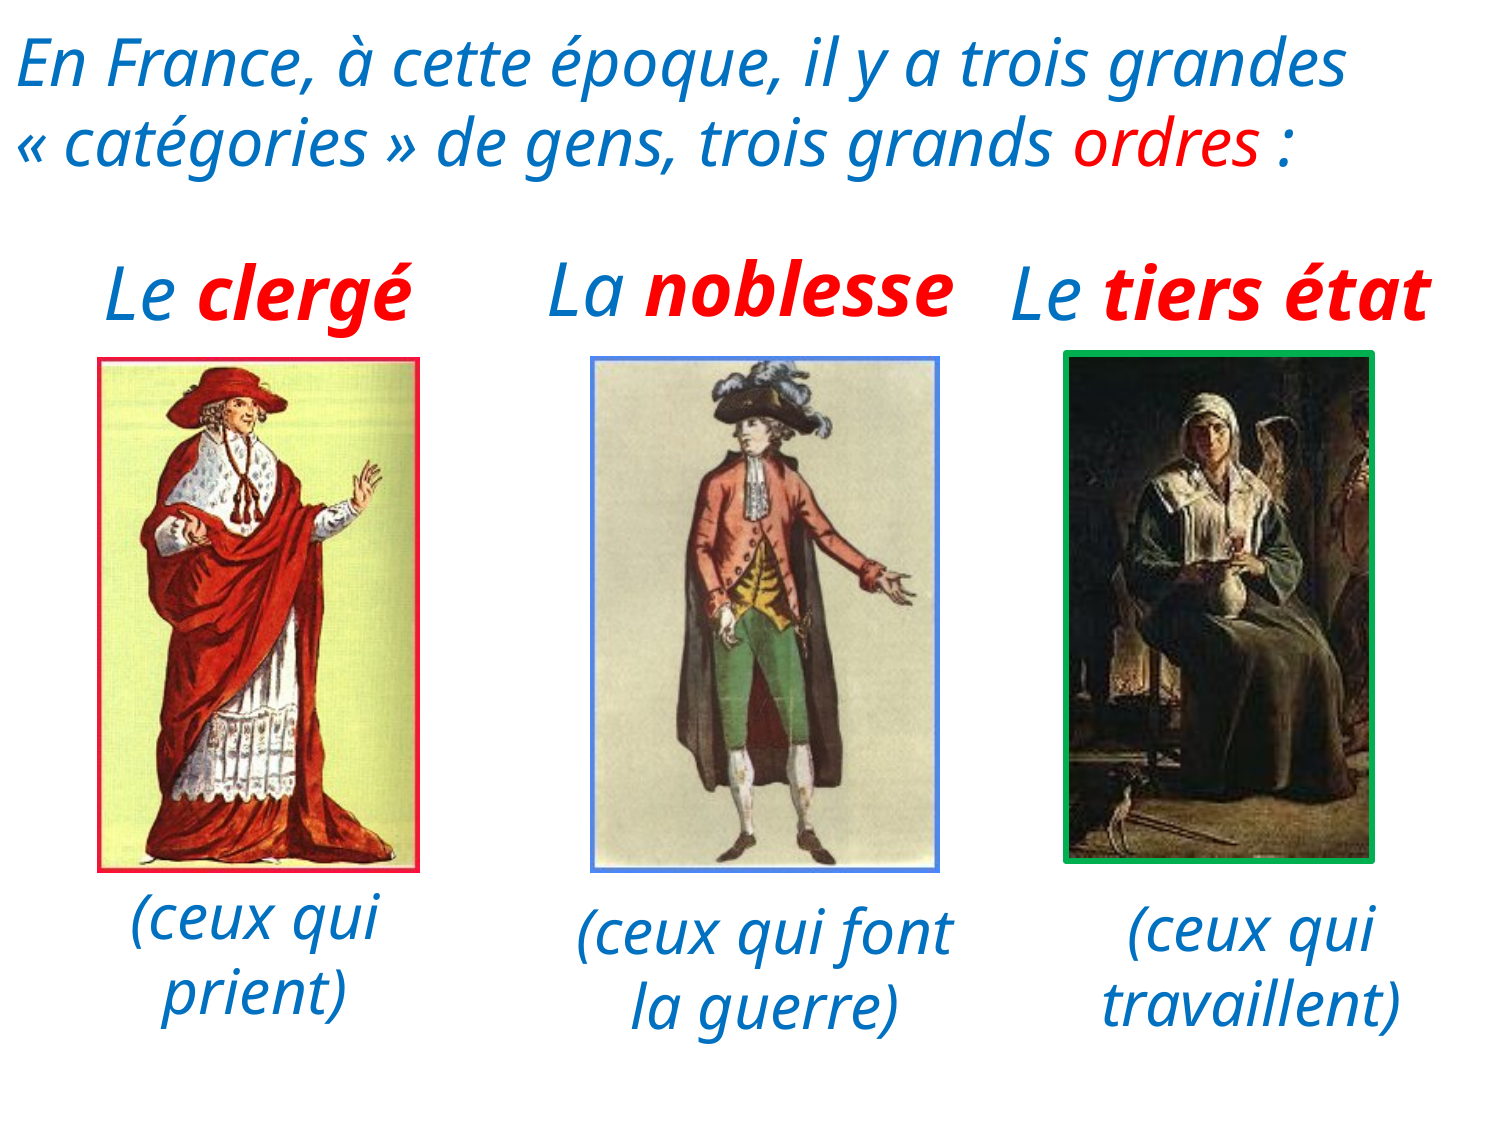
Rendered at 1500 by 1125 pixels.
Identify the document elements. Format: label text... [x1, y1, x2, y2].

text_box (ceux qui prient) [23, 857, 487, 1047]
title En France, à cette époque, il y a trois grandes « catégories » de gens, trois grands ordres : [0, 0, 1500, 216]
picture [1068, 356, 1369, 859]
picture [97, 357, 420, 874]
picture [589, 356, 941, 874]
text_box Le tiers état [989, 219, 1453, 362]
text_box Le clergé [27, 219, 491, 362]
text_box La noblesse [519, 215, 983, 358]
text_box (ceux qui travaillent) [1020, 869, 1484, 1059]
text_box (ceux qui font la guerre) [533, 872, 997, 1062]
